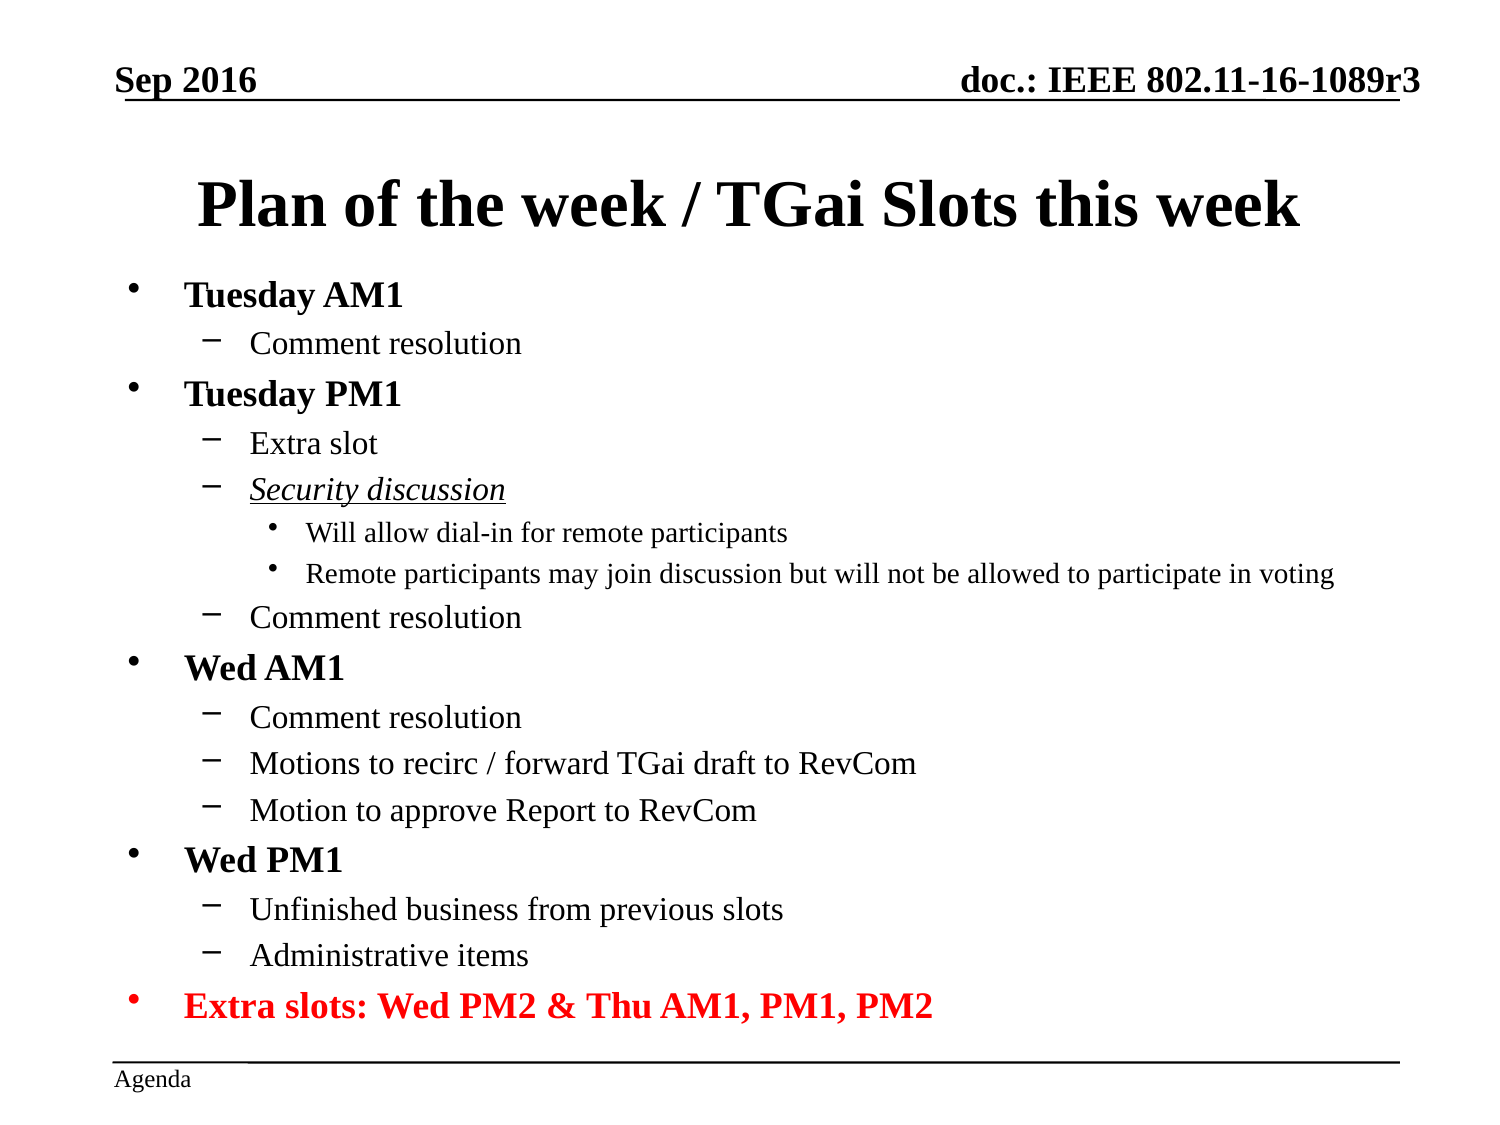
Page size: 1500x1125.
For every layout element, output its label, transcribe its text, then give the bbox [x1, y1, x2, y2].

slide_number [114, 54, 265, 101]
title Plan of the week / TGai Slots this week [112, 112, 1388, 262]
list Tuesday AM1 Comment resolution Tuesday PM1 Extra slot Security discussion Will allow dial-in for remote participants Remote participants may join discussion but will not be allowed to participate in voting Comment resolution Wed AM1 Comment resolution Motions to recirc / forward TGai draft to RevCom Motion to approve Report to RevCom Wed PM1 Unfinished business from previous slots Administrative items Extra slots: Wed PM2 & Thu AM1, PM1, PM2 [112, 262, 1388, 938]
